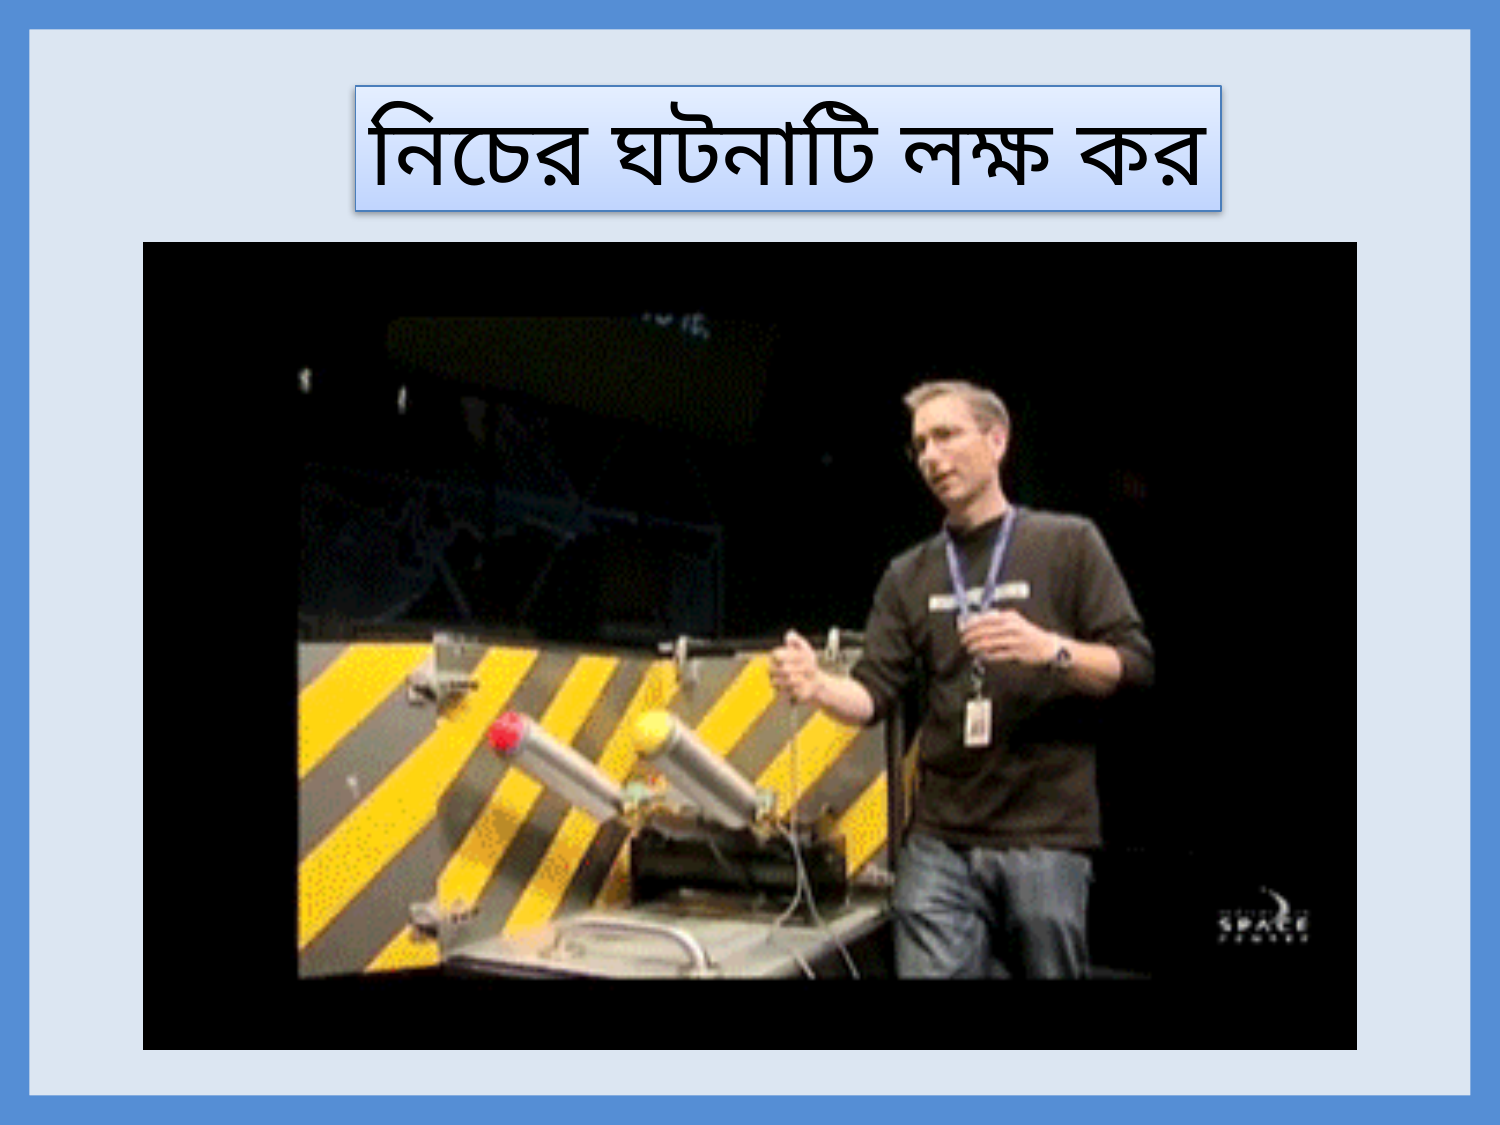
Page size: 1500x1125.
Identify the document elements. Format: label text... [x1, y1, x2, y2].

picture [143, 242, 1357, 1051]
text_box নিচের ঘটনাটি লক্ষ কর [355, 85, 1222, 212]
text_box [0, 0, 1500, 1125]
